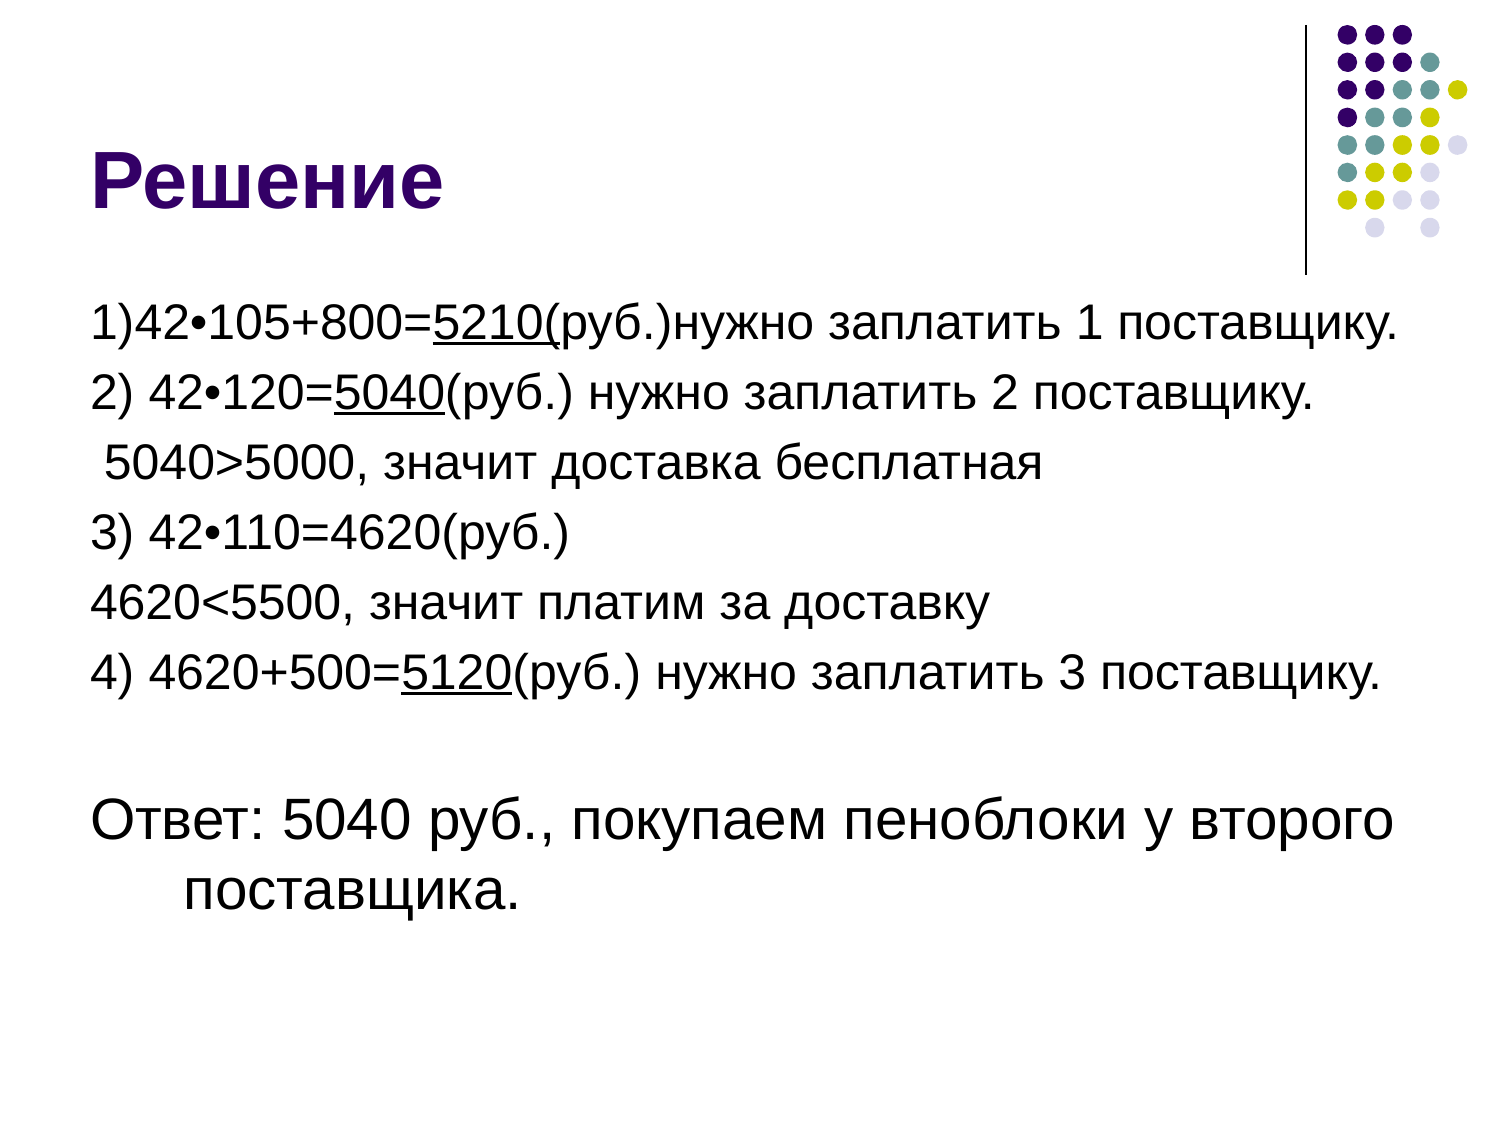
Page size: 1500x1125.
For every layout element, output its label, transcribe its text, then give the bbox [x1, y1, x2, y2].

list 1)42•105+800=5210(руб.)нужно заплатить 1 поставщику. 2) 42•120=5040(руб.) нужно заплатить 2 поставщику. 5040>5000, значит доставка бесплатная 3) 42•110=4620(руб.) 4620<5500, значит платим за доставку 4) 4620+500=5120(руб.) нужно заплатить 3 поставщику. Ответ: 5040 руб., покупаем пеноблоки у второго поставщика. [75, 282, 1425, 1006]
title Решение [75, 20, 1313, 233]
